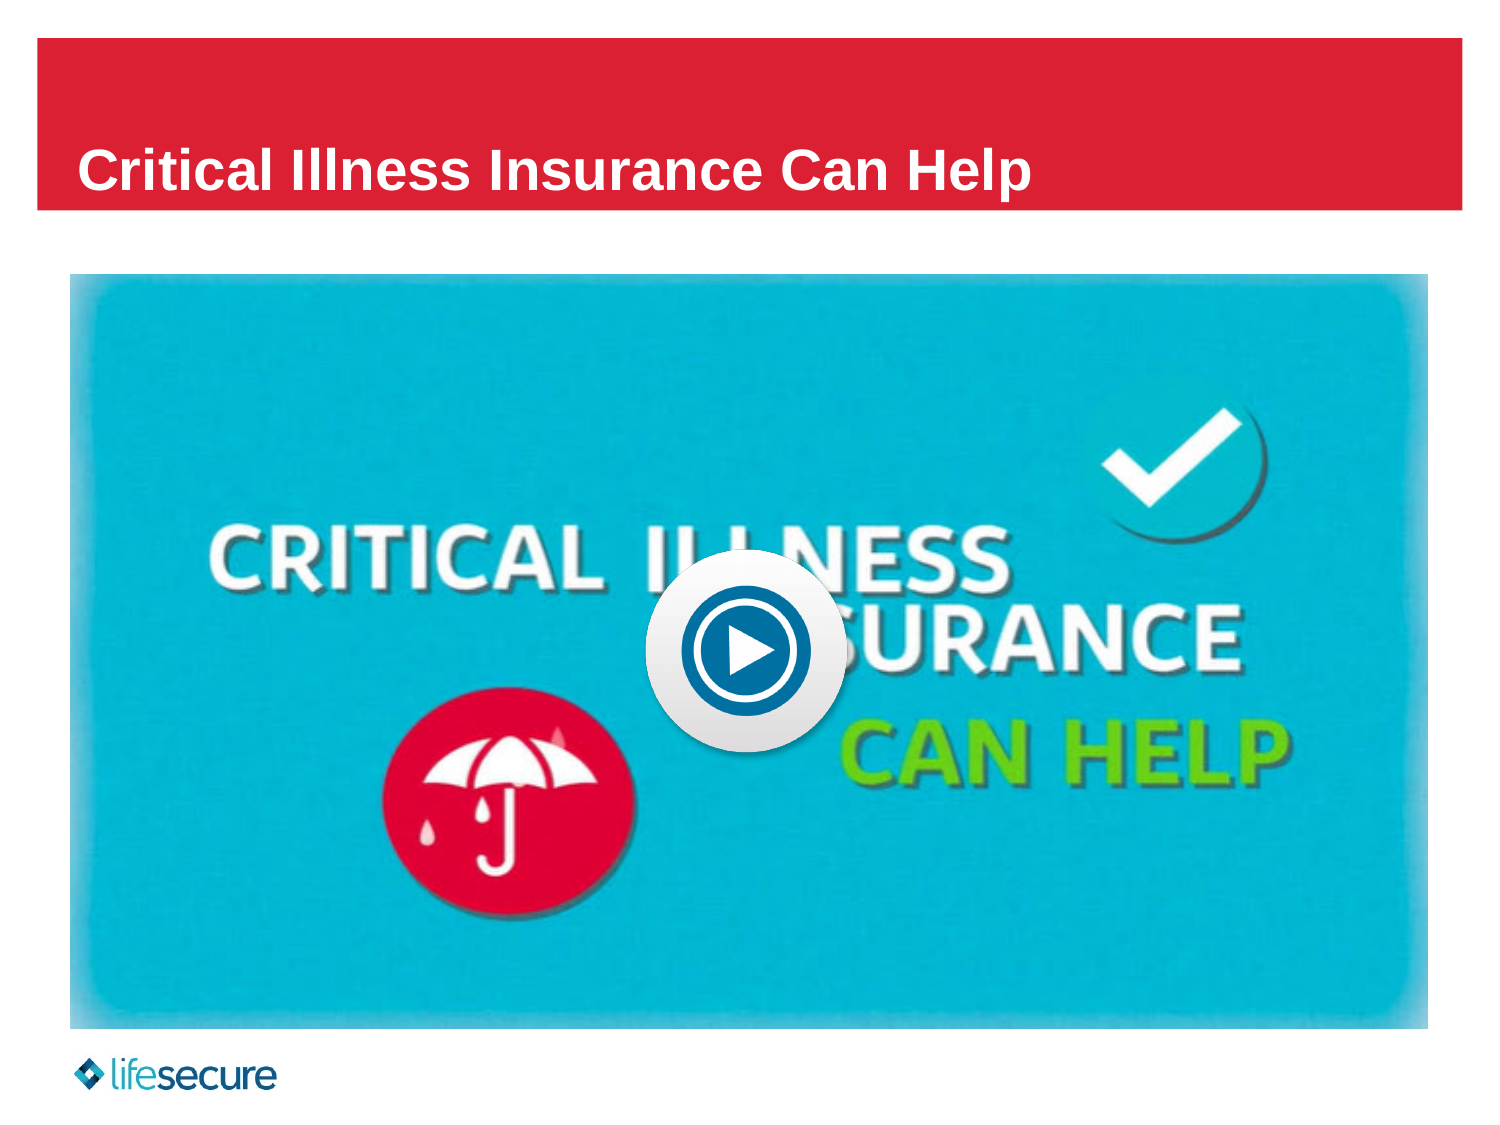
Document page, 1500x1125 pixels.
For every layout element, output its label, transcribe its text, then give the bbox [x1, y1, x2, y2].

text_box Critical Illness Insurance Can Help [62, 125, 1100, 210]
picture [72, 1053, 279, 1097]
picture [70, 274, 1428, 1030]
